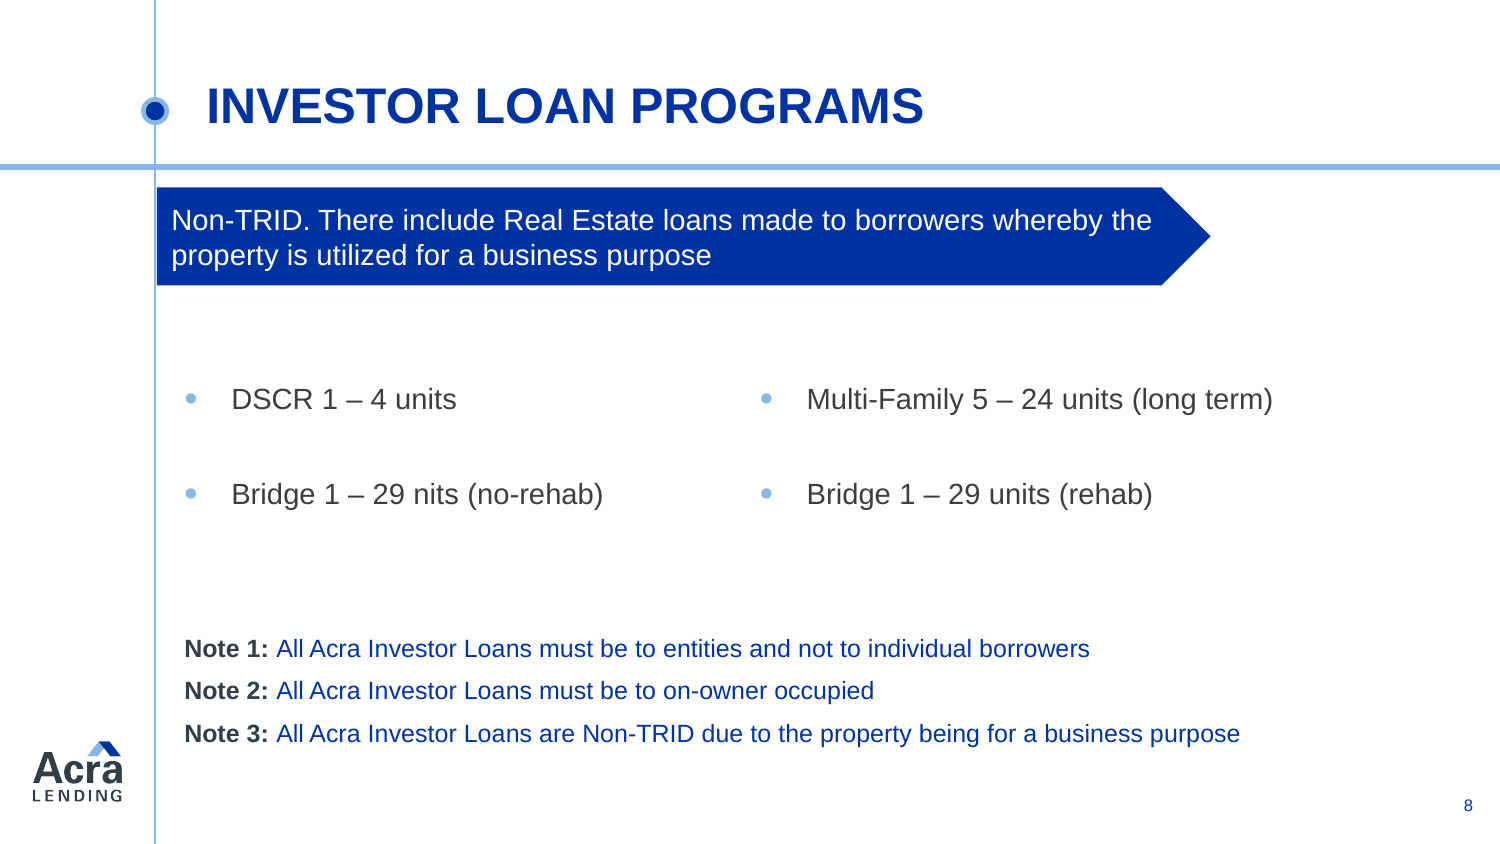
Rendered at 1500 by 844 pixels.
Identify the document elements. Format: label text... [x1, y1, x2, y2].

slide_number 8 [1398, 779, 1489, 832]
text_box Non-TRID. There include Real Estate loans made to borrowers whereby the property is utilized for a business purpose [154, 185, 1213, 288]
text_box Note 1: All Acra Investor Loans must be to entities and not to individual borrowers Note 2: All Acra Investor Loans must be to on-owner occupied Note 3: All Acra Investor Loans are Non-TRID due to the property being for a business purpose [169, 624, 1334, 763]
text_box DSCR 1 – 4 units Bridge 1 – 29 nits (no-rehab) [169, 305, 744, 526]
title INVESTOR LOAN PROGRAMS [191, 92, 1317, 149]
picture [31, 740, 124, 803]
text_box Multi-Family 5 – 24 units (long term) Bridge 1 – 29 units (rehab) [744, 305, 1334, 526]
